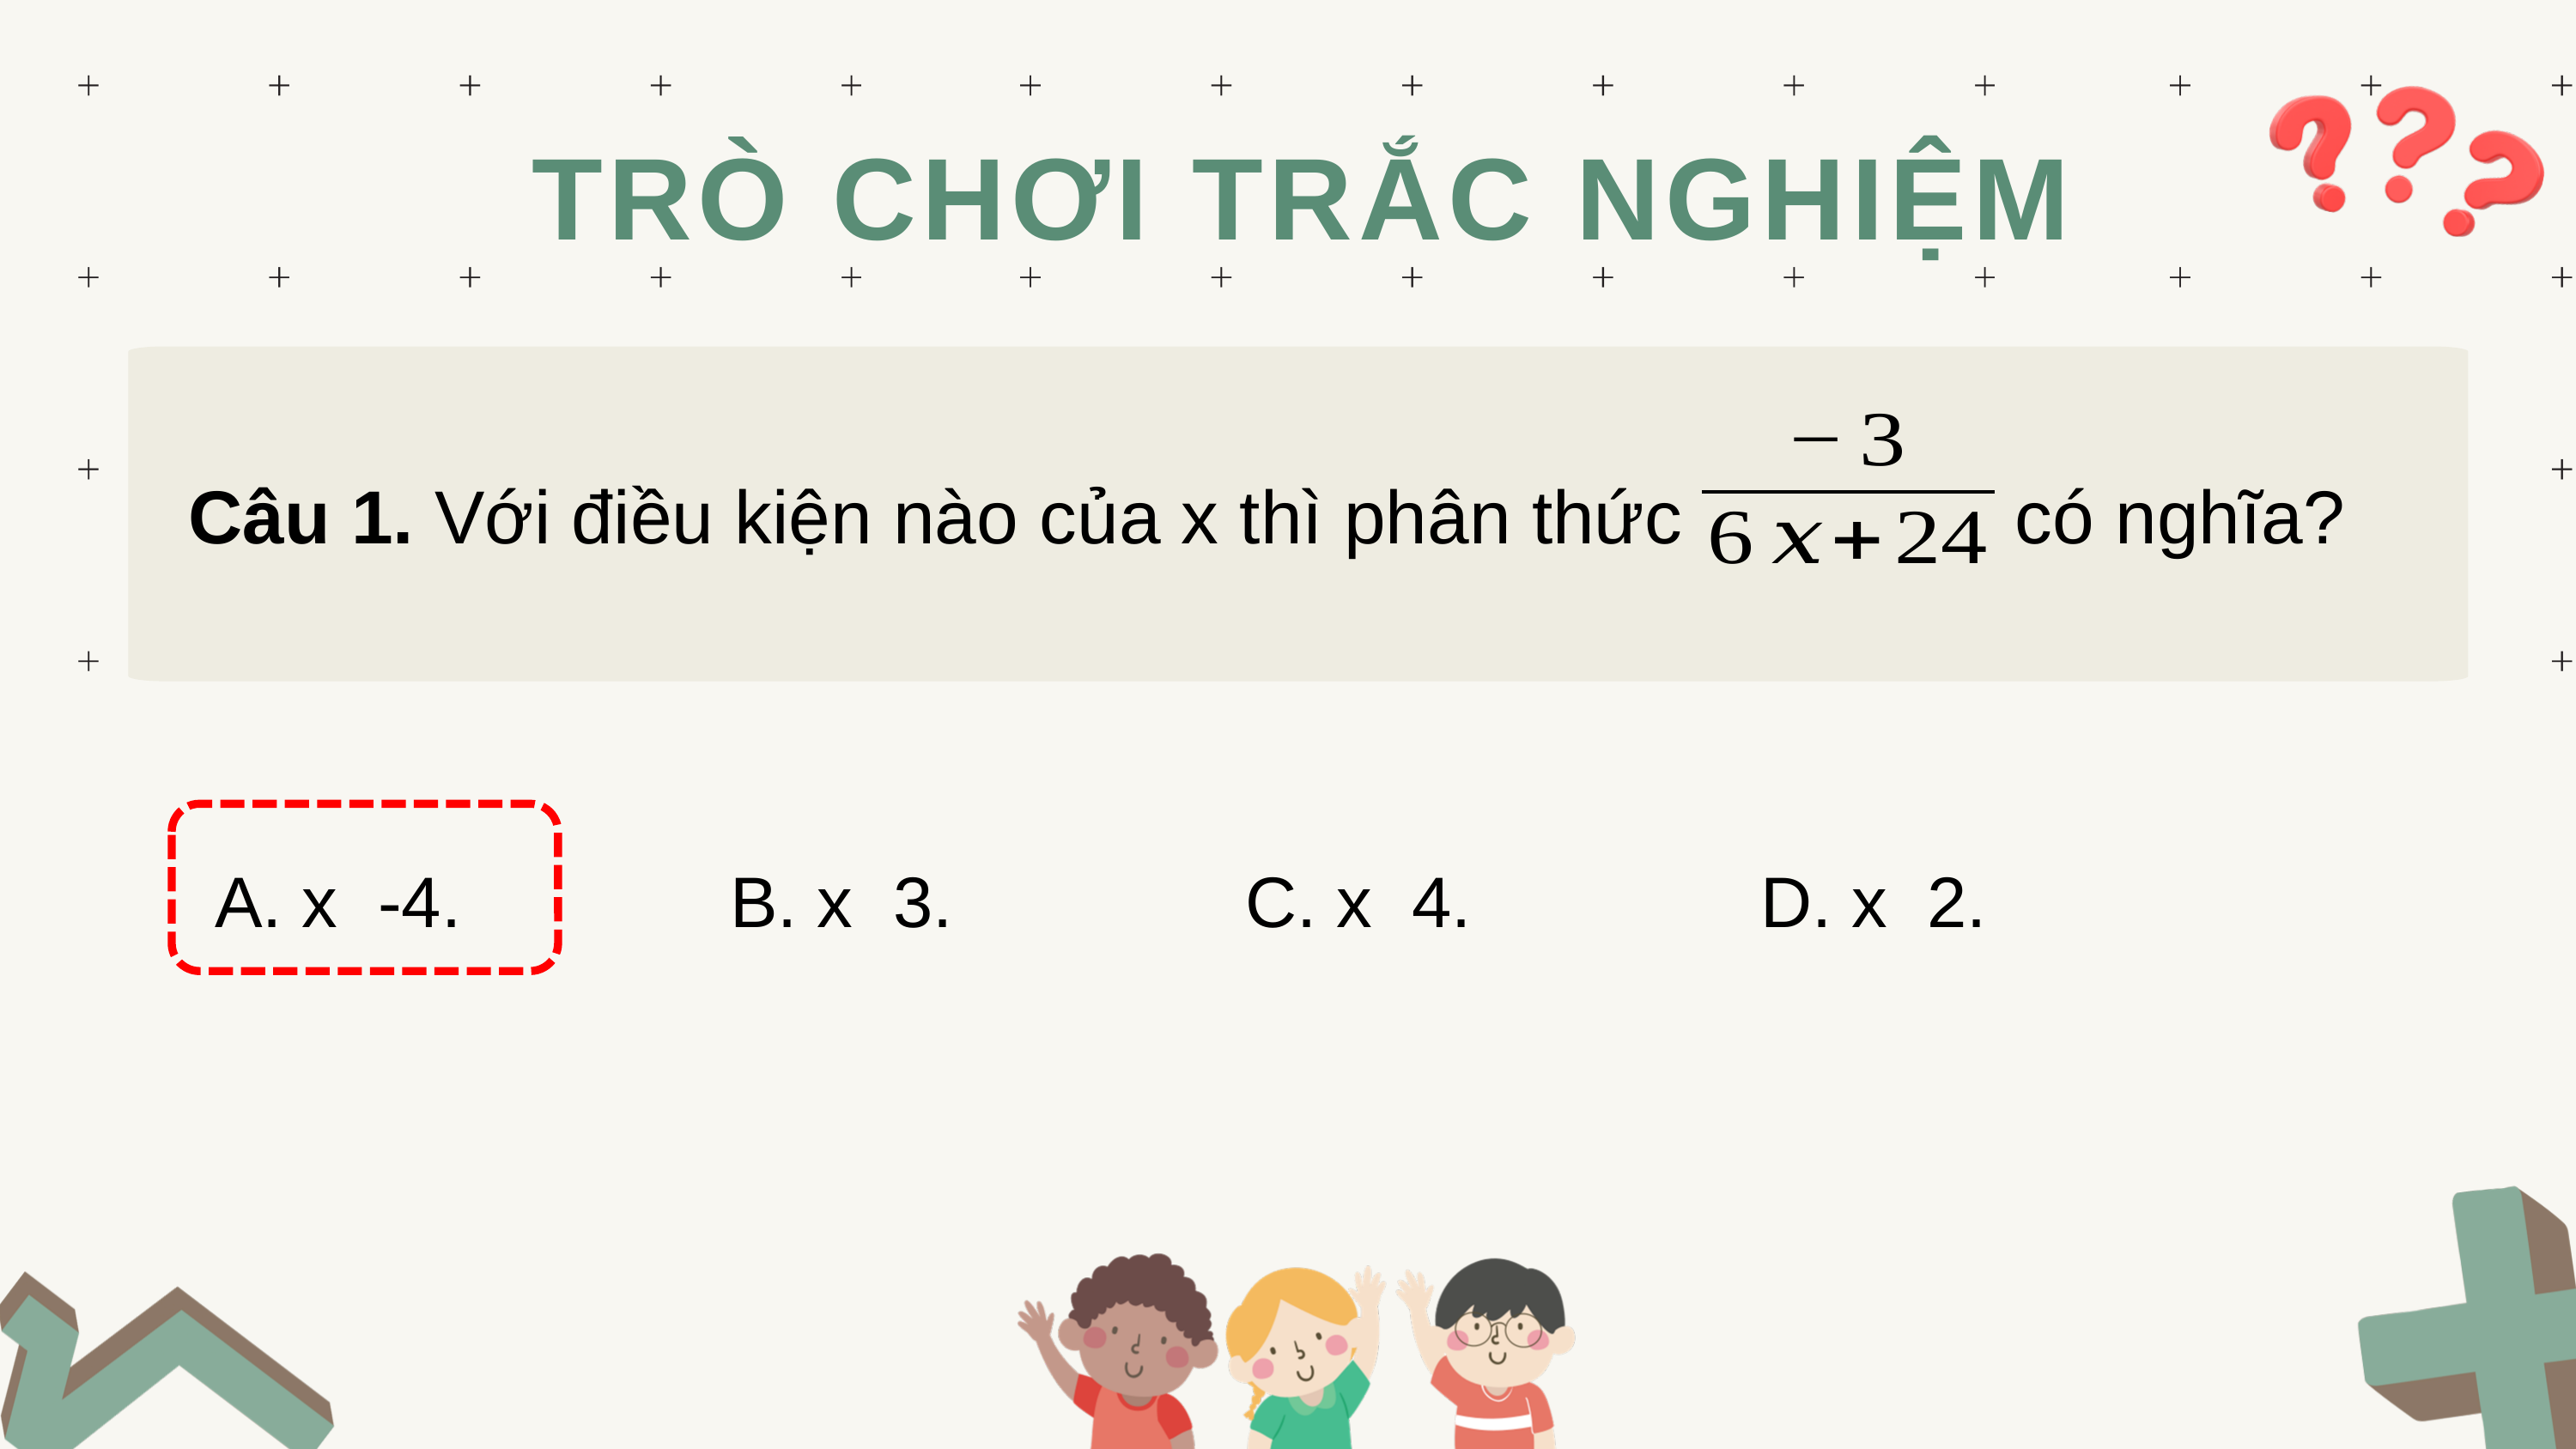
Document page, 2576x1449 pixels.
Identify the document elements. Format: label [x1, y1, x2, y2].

text_box [0, 0, 2576, 672]
picture [2254, 58, 2557, 252]
picture [0, 1162, 2576, 1449]
text_box [169, 802, 561, 973]
